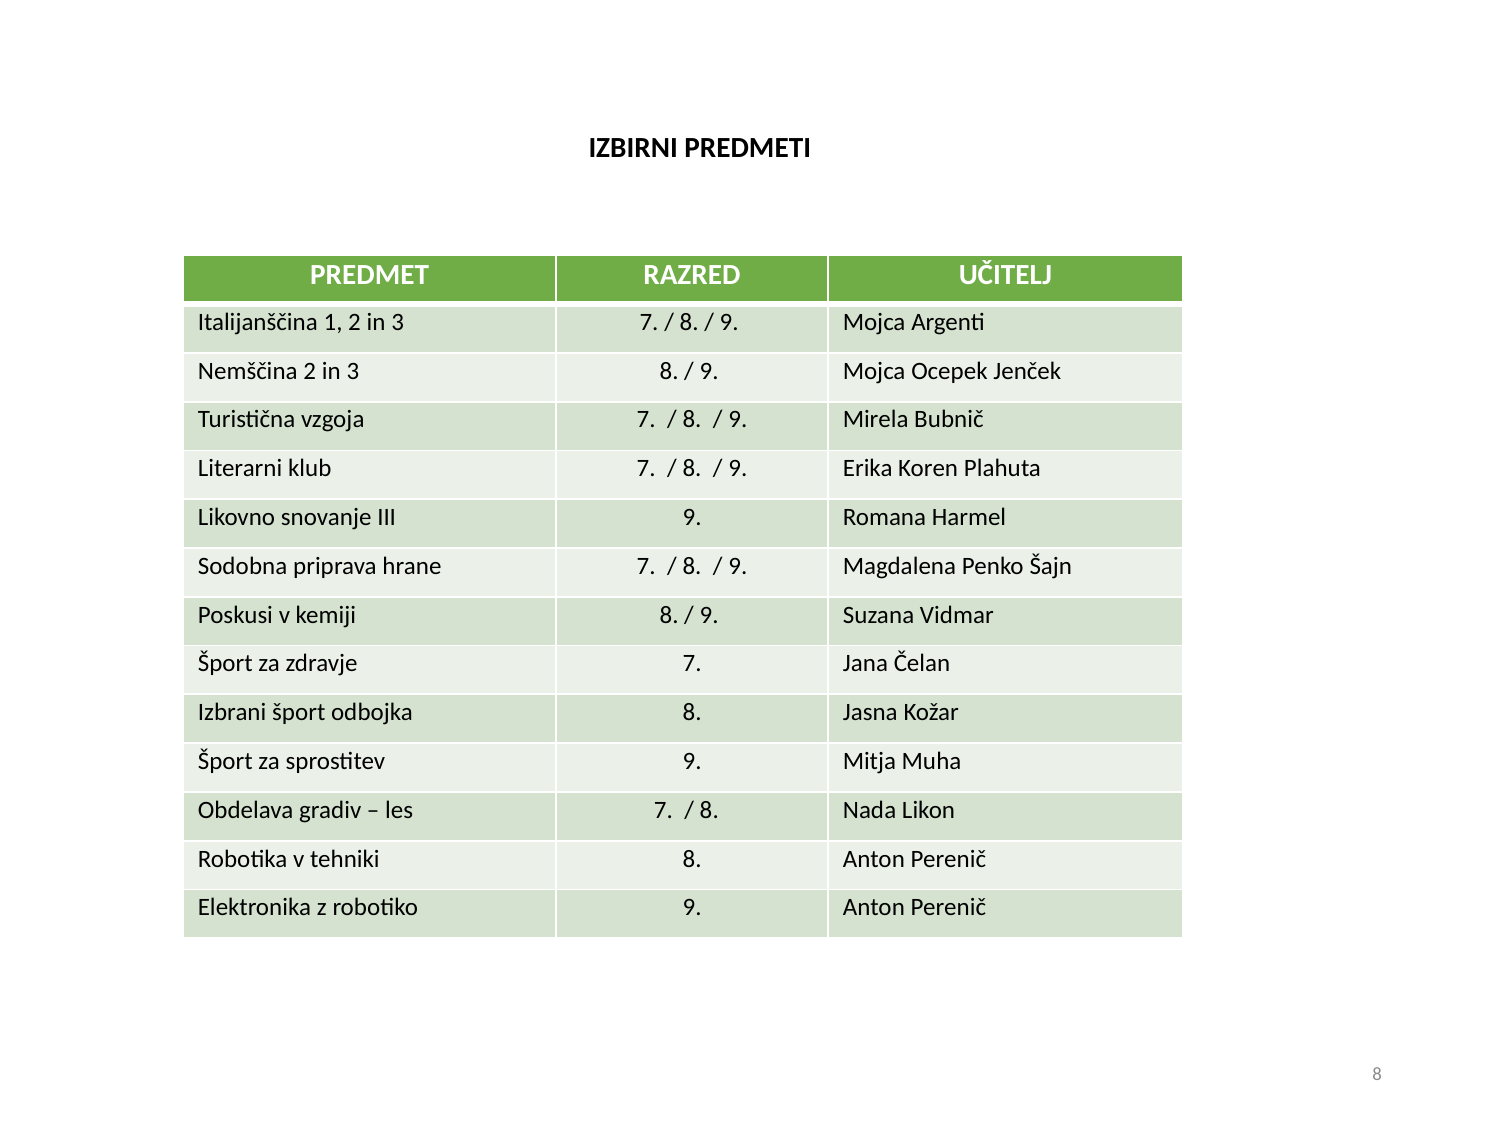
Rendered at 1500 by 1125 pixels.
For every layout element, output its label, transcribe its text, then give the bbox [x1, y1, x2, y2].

table_cell Mirela Bubnič [829, 403, 1182, 450]
table_cell Nemščina 2 in 3 [184, 354, 555, 401]
table_header RAZRED [557, 256, 827, 301]
table_cell Poskusi v kemiji [184, 598, 555, 645]
table_cell Izbrani šport odbojka [184, 695, 555, 742]
table_cell 7. / 8. / 9. [557, 549, 827, 596]
table_cell 9. [557, 890, 827, 937]
table_header UČITELJ [829, 256, 1182, 301]
text_box IZBIRNI PREDMETI [53, 125, 1347, 191]
table_cell Jasna Kožar [829, 695, 1182, 742]
table_cell 9. [557, 744, 827, 791]
table_cell Italijanščina 1, 2 in 3 [184, 307, 555, 352]
table_cell Anton Perenič [829, 890, 1182, 937]
table_cell Anton Perenič [829, 842, 1182, 889]
table_cell Obdelava gradiv – les [184, 793, 555, 840]
table_cell Literarni klub [184, 451, 555, 498]
table_header PREDMET [184, 256, 555, 301]
slide_number 8 [1059, 1042, 1397, 1103]
table_cell Suzana Vidmar [829, 598, 1182, 645]
table_cell Elektronika z robotiko [184, 890, 555, 937]
table_cell 7. / 8. / 9. [557, 451, 827, 498]
table_cell 8. / 9. [557, 598, 827, 645]
table_cell 8. [557, 695, 827, 742]
table_cell 7. / 8. / 9. [557, 307, 827, 352]
table_cell Mitja Muha [829, 744, 1182, 791]
table_cell 8. / 9. [557, 354, 827, 401]
table_cell 7. / 8. [557, 793, 827, 840]
table_cell Robotika v tehniki [184, 842, 555, 889]
table_cell Sodobna priprava hrane [184, 549, 555, 596]
table_cell 8. [557, 842, 827, 889]
table_cell 9. [557, 500, 827, 547]
table_cell Mojca Argenti [829, 307, 1182, 352]
table_cell Šport za sprostitev [184, 744, 555, 791]
table_cell Erika Koren Plahuta [829, 451, 1182, 498]
table_cell Mojca Ocepek Jenček [829, 354, 1182, 401]
table_cell Romana Harmel [829, 500, 1182, 547]
table_cell Jana Čelan [829, 646, 1182, 693]
table_cell Turistična vzgoja [184, 403, 555, 450]
table_cell 7. / 8. / 9. [557, 403, 827, 450]
table_cell Nada Likon [829, 793, 1182, 840]
table_cell Magdalena Penko Šajn [829, 549, 1182, 596]
table_cell Šport za zdravje [184, 646, 555, 693]
table_cell 7. [557, 646, 827, 693]
table_cell Likovno snovanje III [184, 500, 555, 547]
